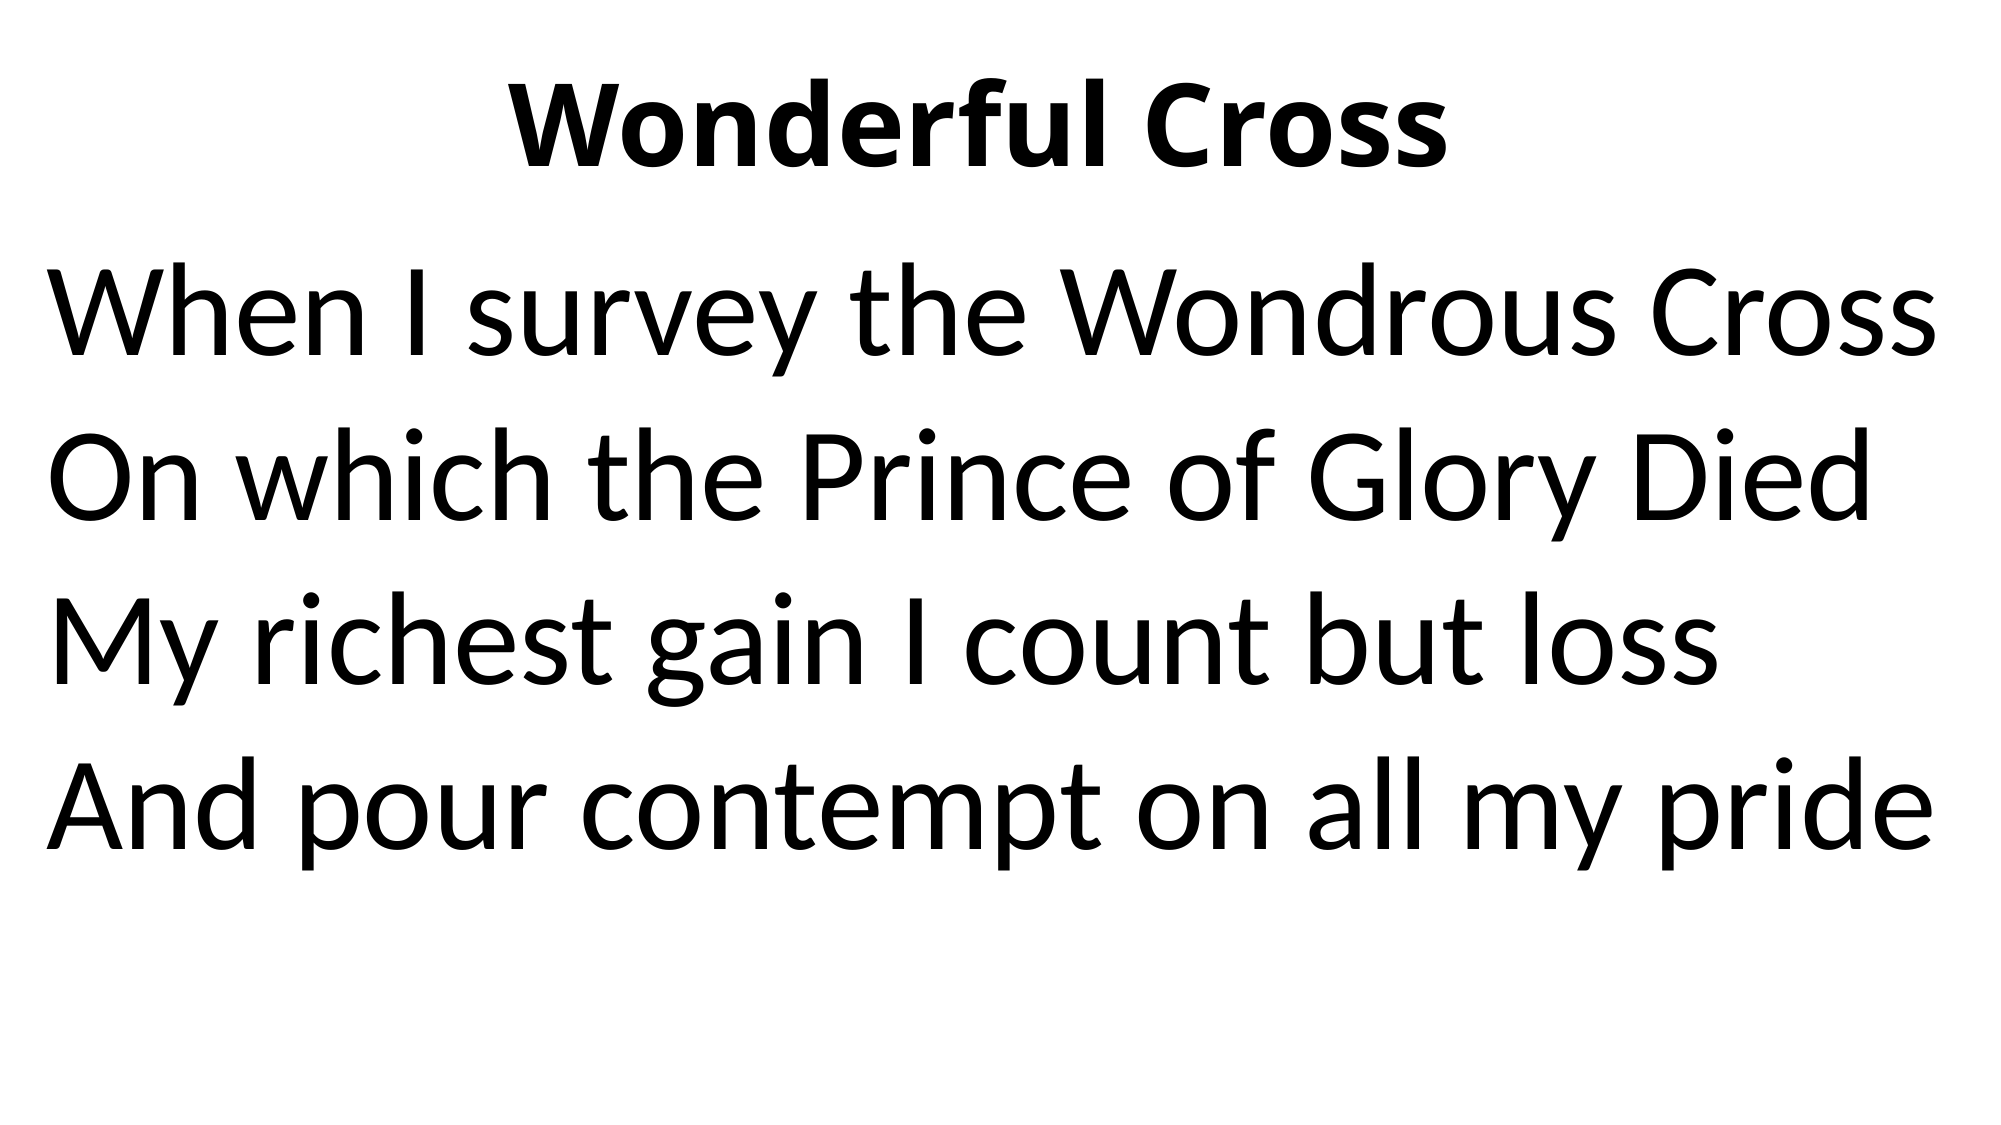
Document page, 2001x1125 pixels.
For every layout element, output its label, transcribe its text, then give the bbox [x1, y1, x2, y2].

subtitle When I survey the Wondrous Cross On which the Prince of Glory Died My richest gain I count but loss And pour contempt on all my pride [31, 232, 1963, 1071]
title Wonderful Cross [170, 60, 1790, 200]
